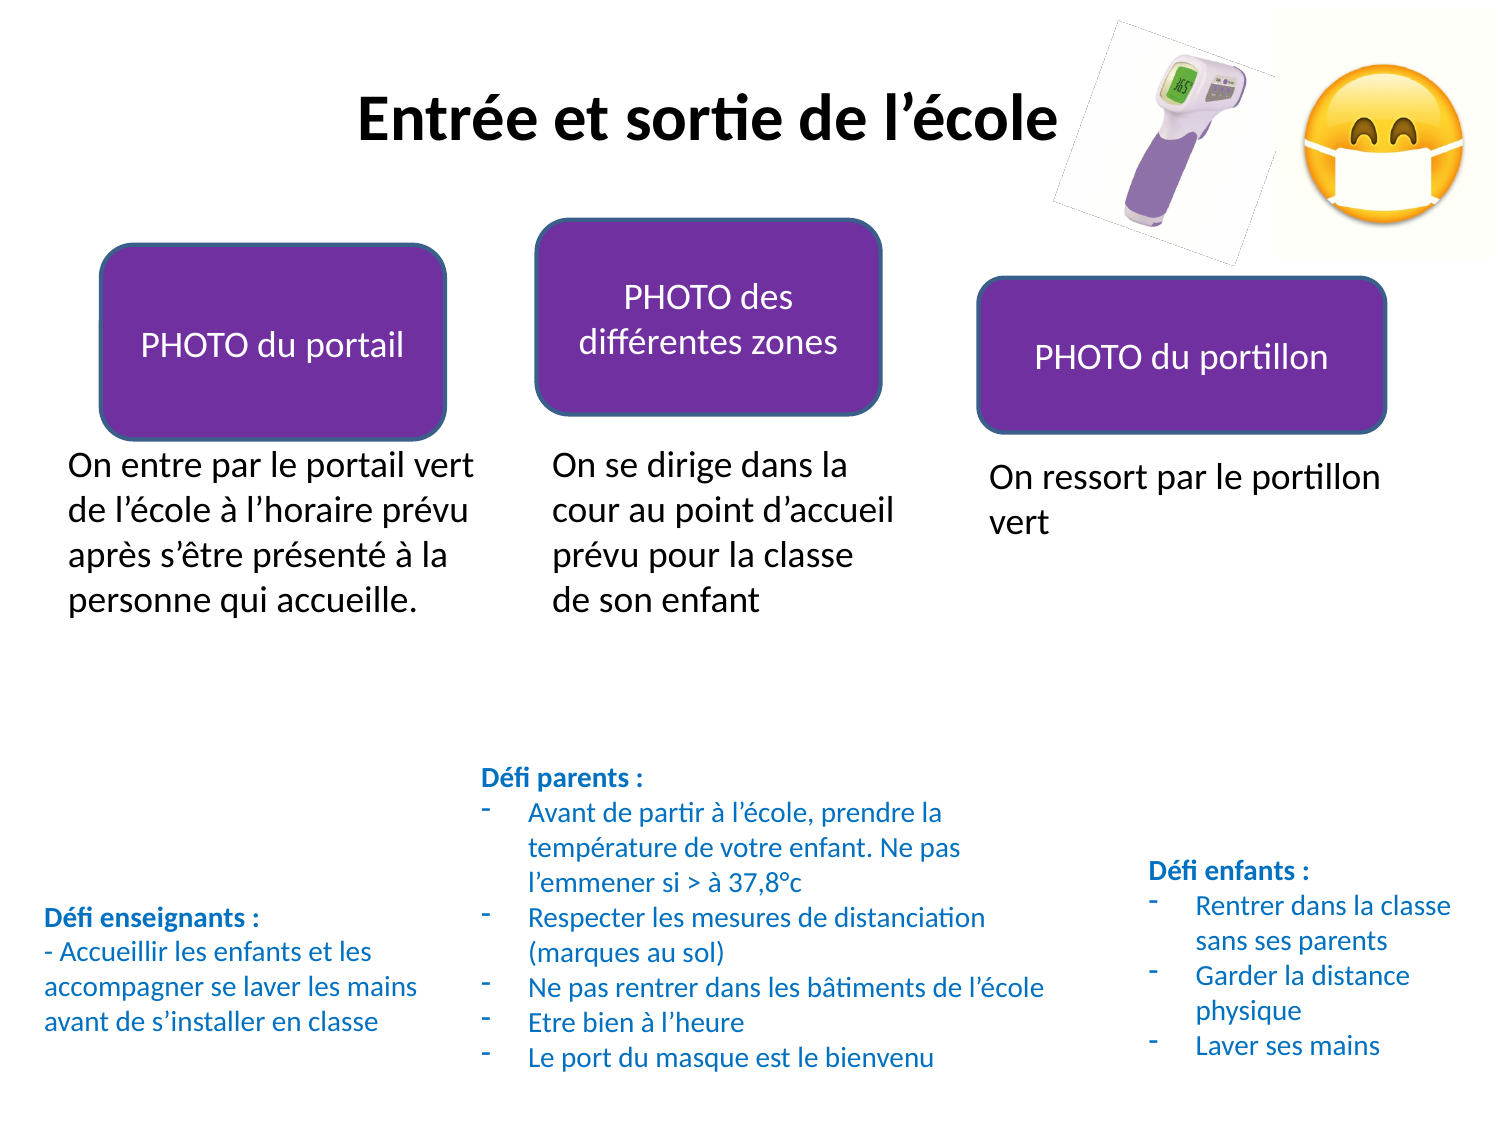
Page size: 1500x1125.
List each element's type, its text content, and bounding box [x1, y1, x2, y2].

text_box Défi enfants : Rentrer dans la classe sans ses parents Garder la distance physique Laver ses mains [1133, 843, 1477, 1069]
text_box On entre par le portail vert de l’école à l’horaire prévu après s’être présenté à la personne qui accueille. [53, 432, 502, 628]
text_box PHOTO des différentes zones [534, 217, 883, 417]
text_box PHOTO du portillon [976, 275, 1388, 435]
text_box PHOTO du portail [98, 242, 448, 442]
text_box On se dirige dans la cour au point d’accueil prévu pour la classe de son enfant [537, 432, 916, 628]
text_box On ressort par le portillon vert [974, 444, 1400, 550]
text_box Entrée et sortie de l’école [112, 66, 1074, 161]
picture [1054, 8, 1495, 265]
text_box Défi enseignants : - Accueillir les enfants et les accompagner se laver les mains avant de s’installer en classe [29, 890, 466, 1045]
text_box Défi parents : Avant de partir à l’école, prendre la température de votre enfant. Ne pas l’emmener si > à 37,8°c Respecter les mesures de distanciation (marques au sol) Ne pas rentrer dans les bâtiments de l’école Etre bien à l’heure Le port du masque est le bienvenu [466, 751, 1093, 1081]
